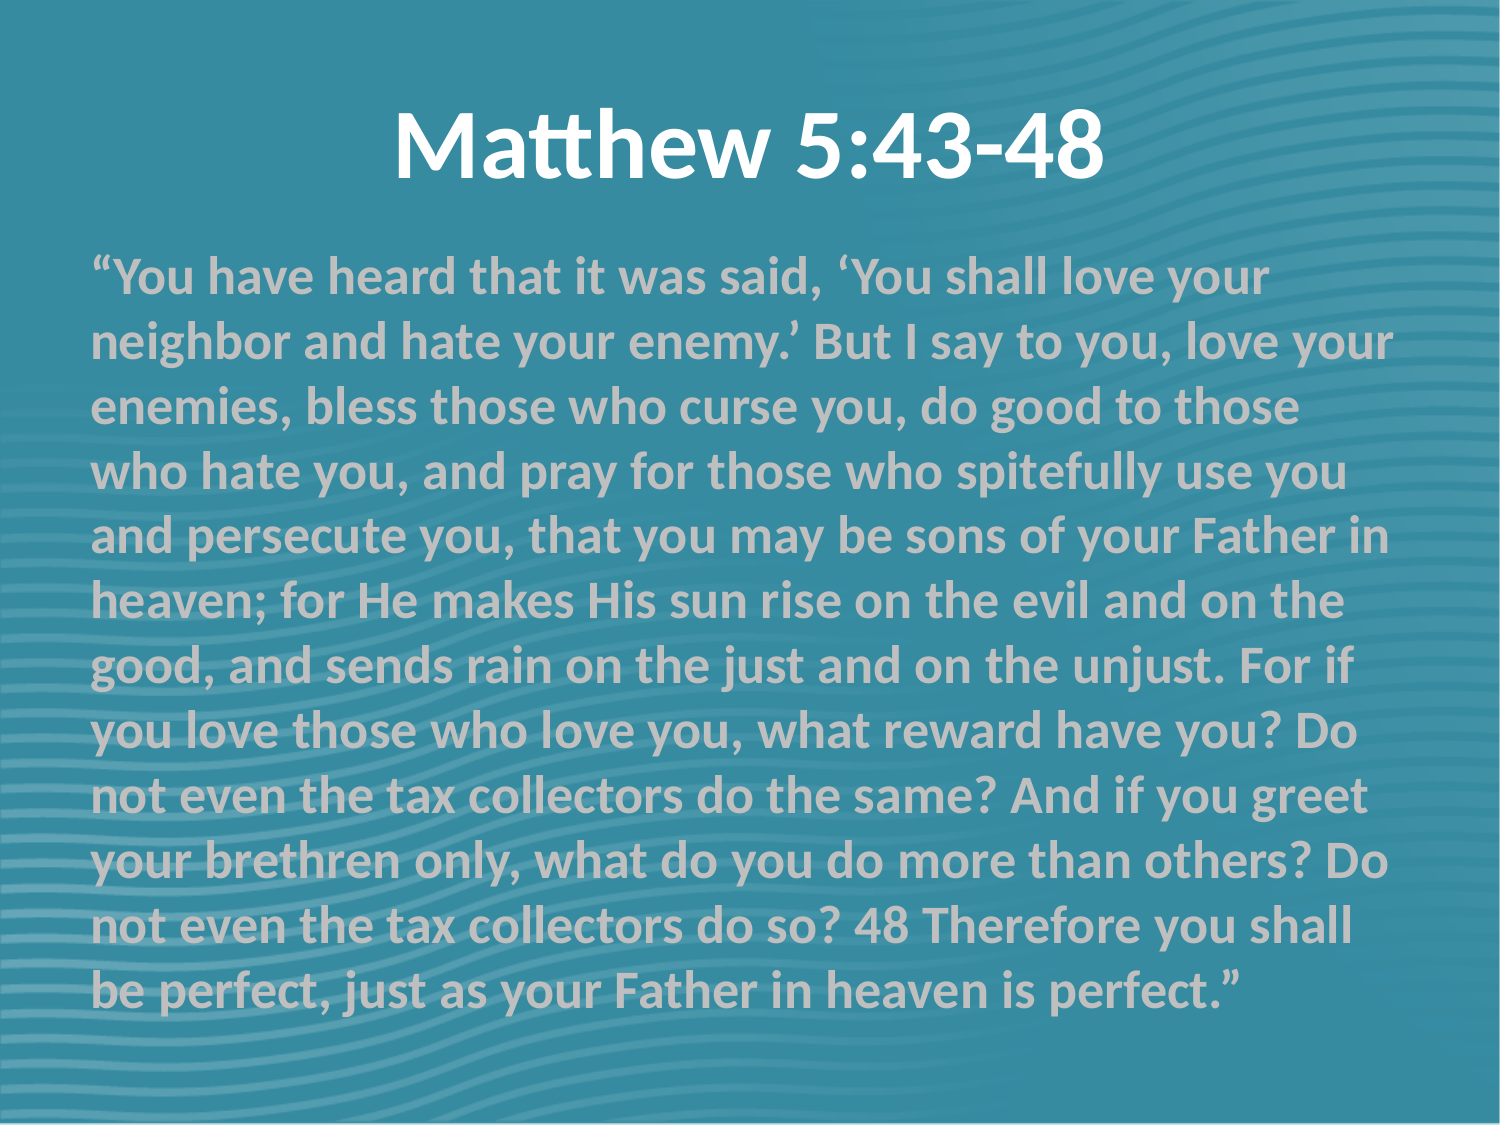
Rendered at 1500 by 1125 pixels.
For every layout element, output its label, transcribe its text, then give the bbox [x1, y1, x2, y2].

title Matthew 5:43-48 [75, 45, 1425, 232]
list “You have heard that it was said, ‘You shall love your neighbor and hate your enemy.’ But I say to you, love your enemies, bless those who curse you, do good to those who hate you, and pray for those who spitefully use you and persecute you, that you may be sons of your Father in heaven; for He makes His sun rise on the evil and on the good, and sends rain on the just and on the unjust. For if you love those who love you, what reward have you? Do not even the tax collectors do the same? And if you greet your brethren only, what do you do more than others? Do not even the tax collectors do so? 48 Therefore you shall be perfect, just as your Father in heaven is perfect.” [75, 232, 1425, 1005]
